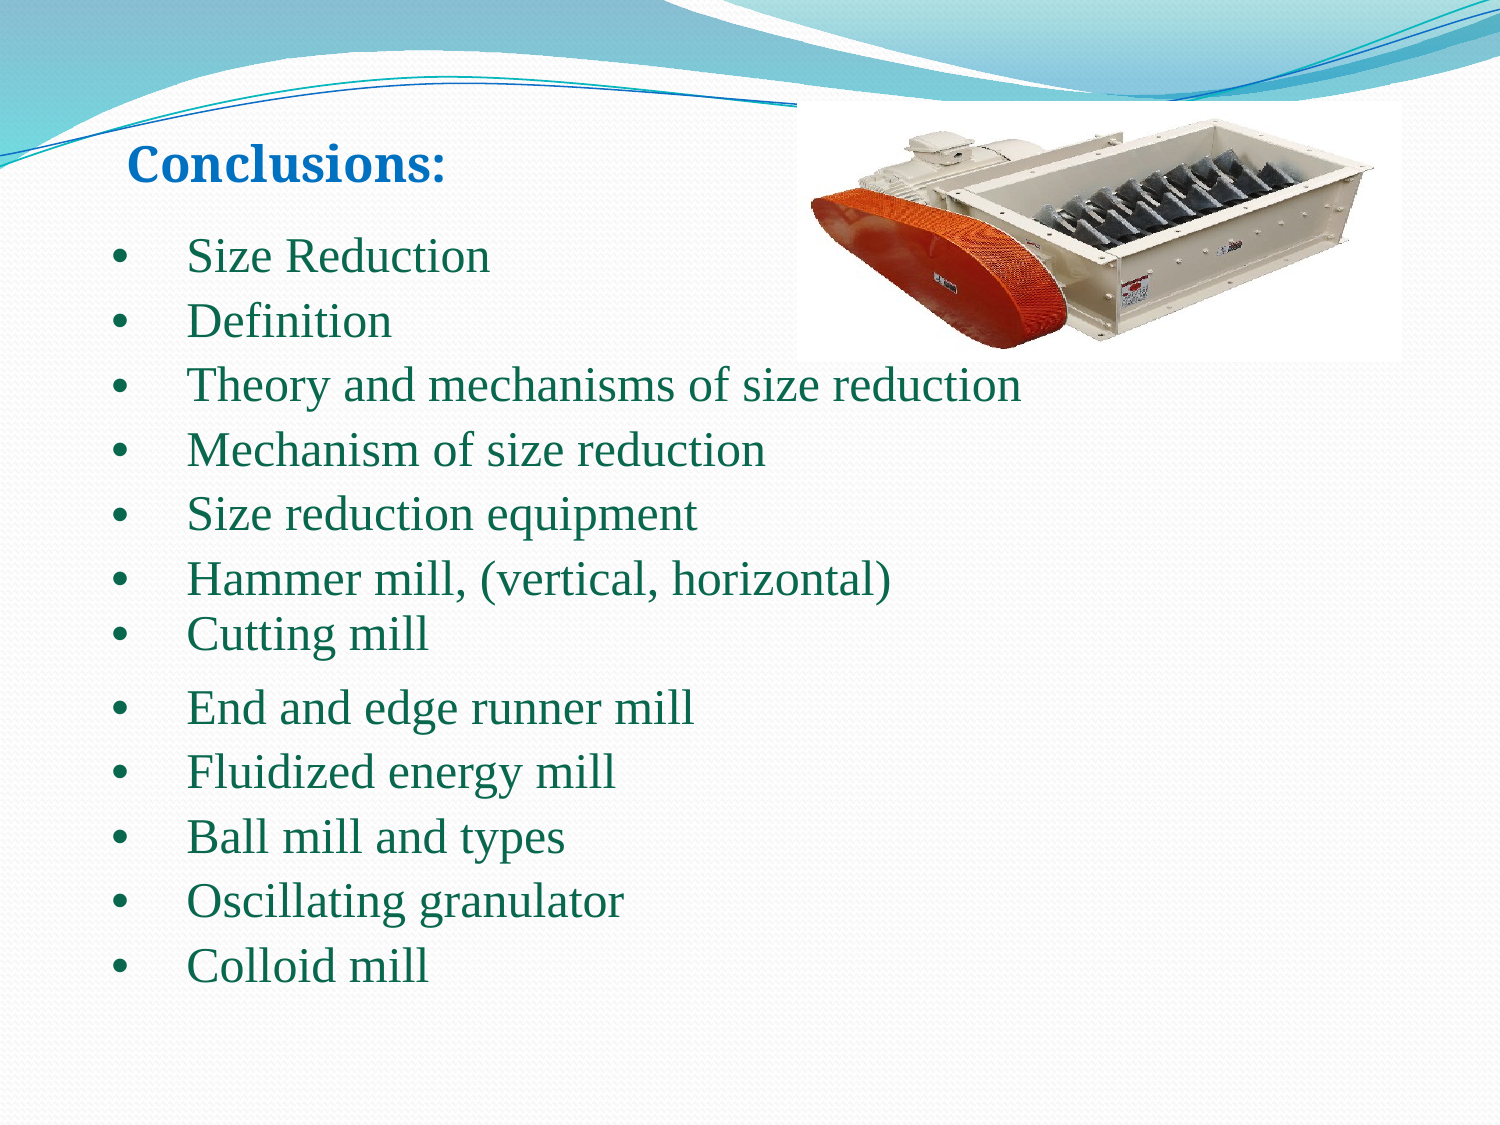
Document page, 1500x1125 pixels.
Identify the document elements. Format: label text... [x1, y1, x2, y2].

table_cell Ball mill and types [100, 809, 1152, 873]
table_cell Definition [100, 293, 790, 357]
table_cell Oscillating granulator [100, 873, 1152, 938]
picture [796, 101, 1402, 362]
table_cell Theory and mechanisms of size reduction [100, 357, 1152, 422]
table_header Size Reduction [100, 173, 790, 293]
table_cell Fluidized energy mill [100, 744, 1152, 809]
table_cell Colloid mill [100, 938, 1152, 1002]
table_cell Size reduction equipment [100, 486, 1152, 551]
table_cell End and edge runner mill [100, 680, 1152, 744]
text_box Conclusions: [112, 125, 790, 201]
table_cell Mechanism of size reduction [100, 422, 1152, 486]
table_cell Hammer mill, (vertical, horizontal) Cutting mill [100, 551, 1152, 680]
